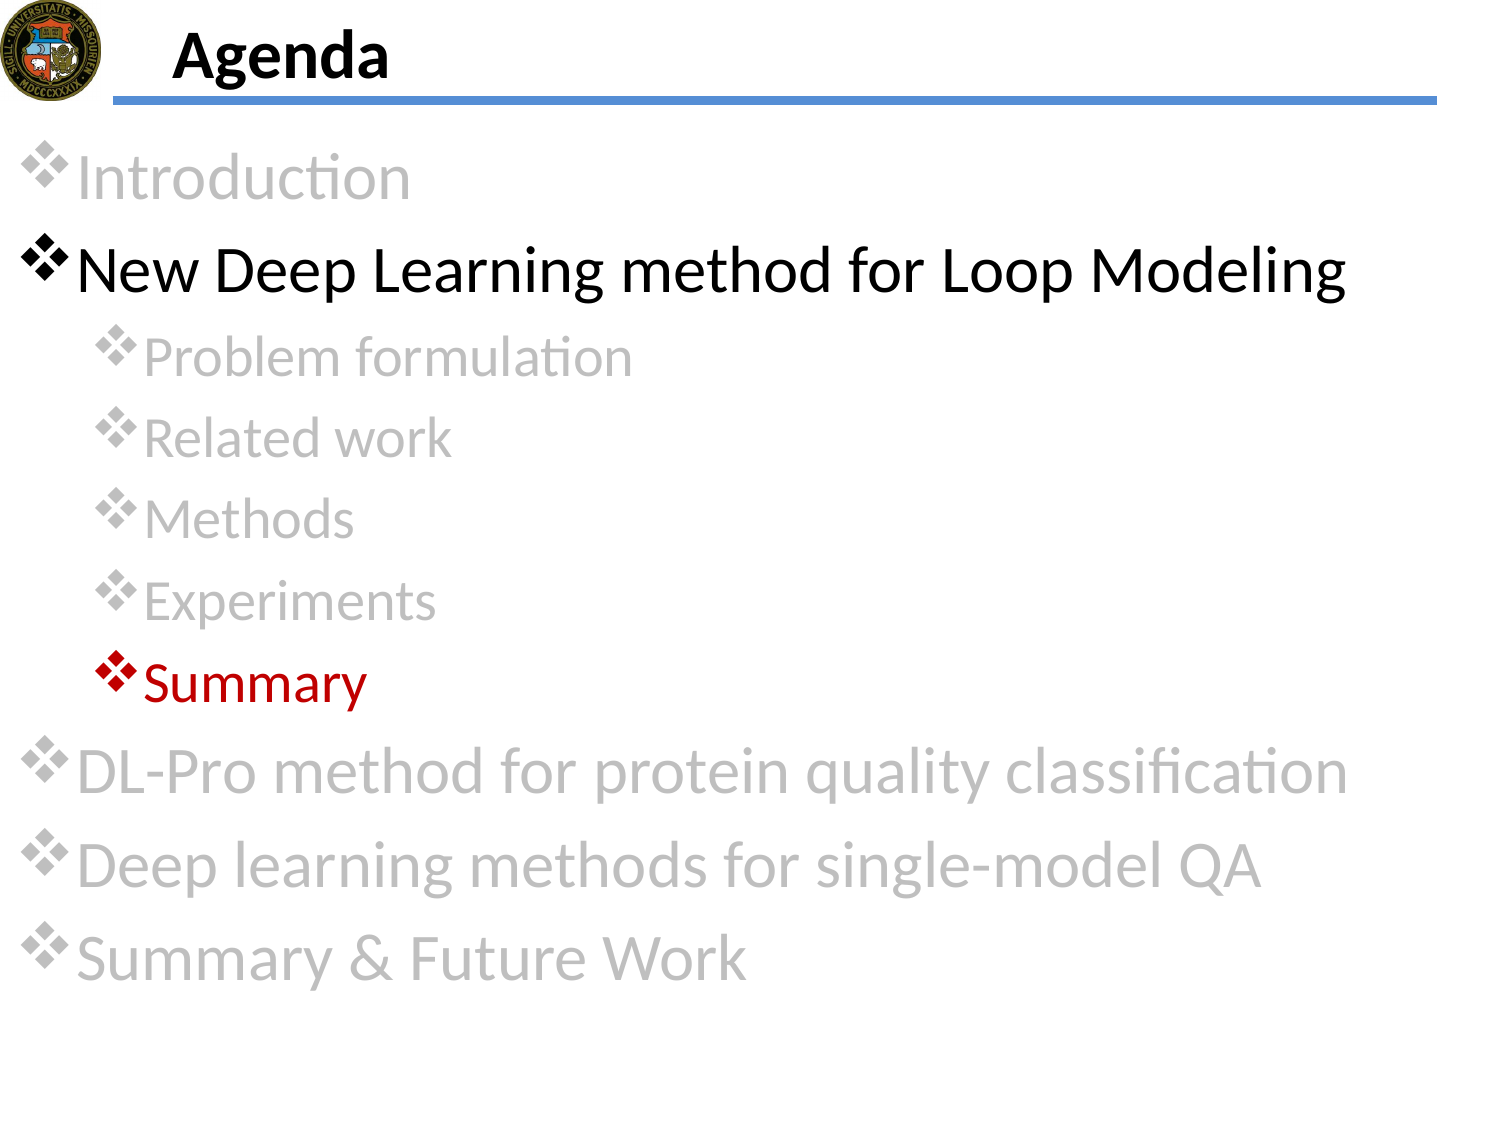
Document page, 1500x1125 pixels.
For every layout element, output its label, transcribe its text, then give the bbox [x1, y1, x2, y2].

title Agenda [157, 1, 1338, 96]
picture [0, 0, 101, 101]
list Introduction New Deep Learning method for Loop Modeling Problem formulation Related work Methods Experiments Summary DL-Pro method for protein quality classification Deep learning methods for single-model QA Summary & Future Work [0, 125, 1500, 1125]
